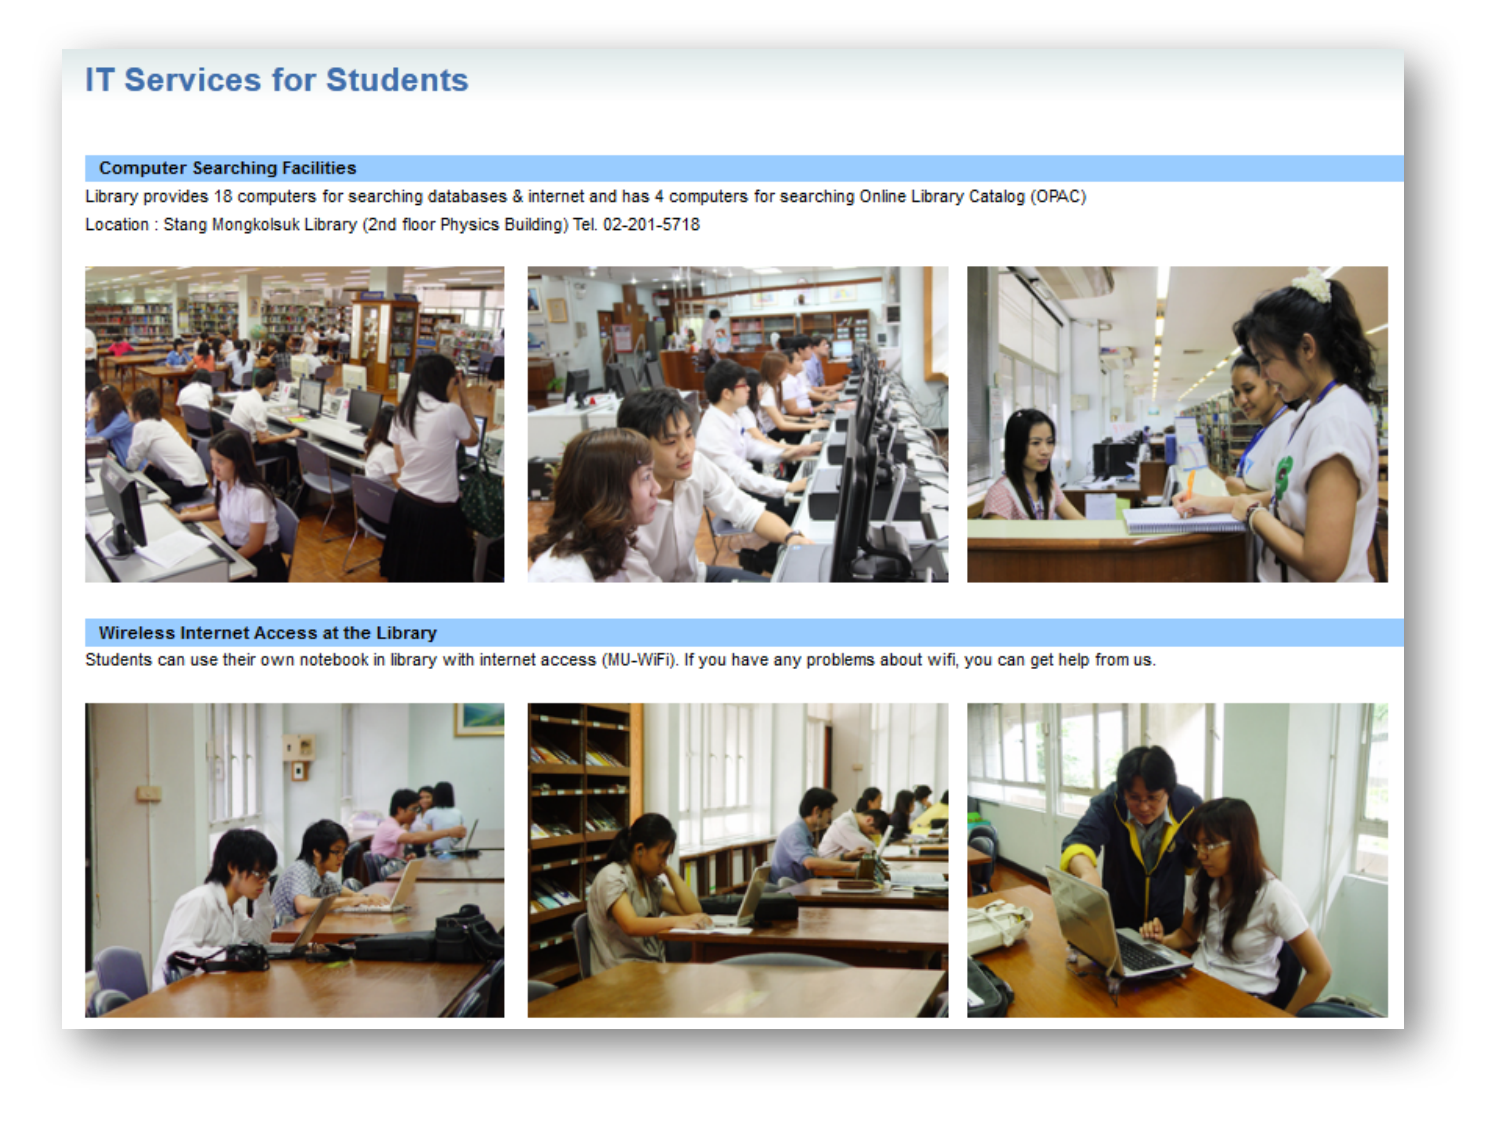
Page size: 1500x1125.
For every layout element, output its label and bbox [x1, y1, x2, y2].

picture [62, 49, 1404, 1029]
